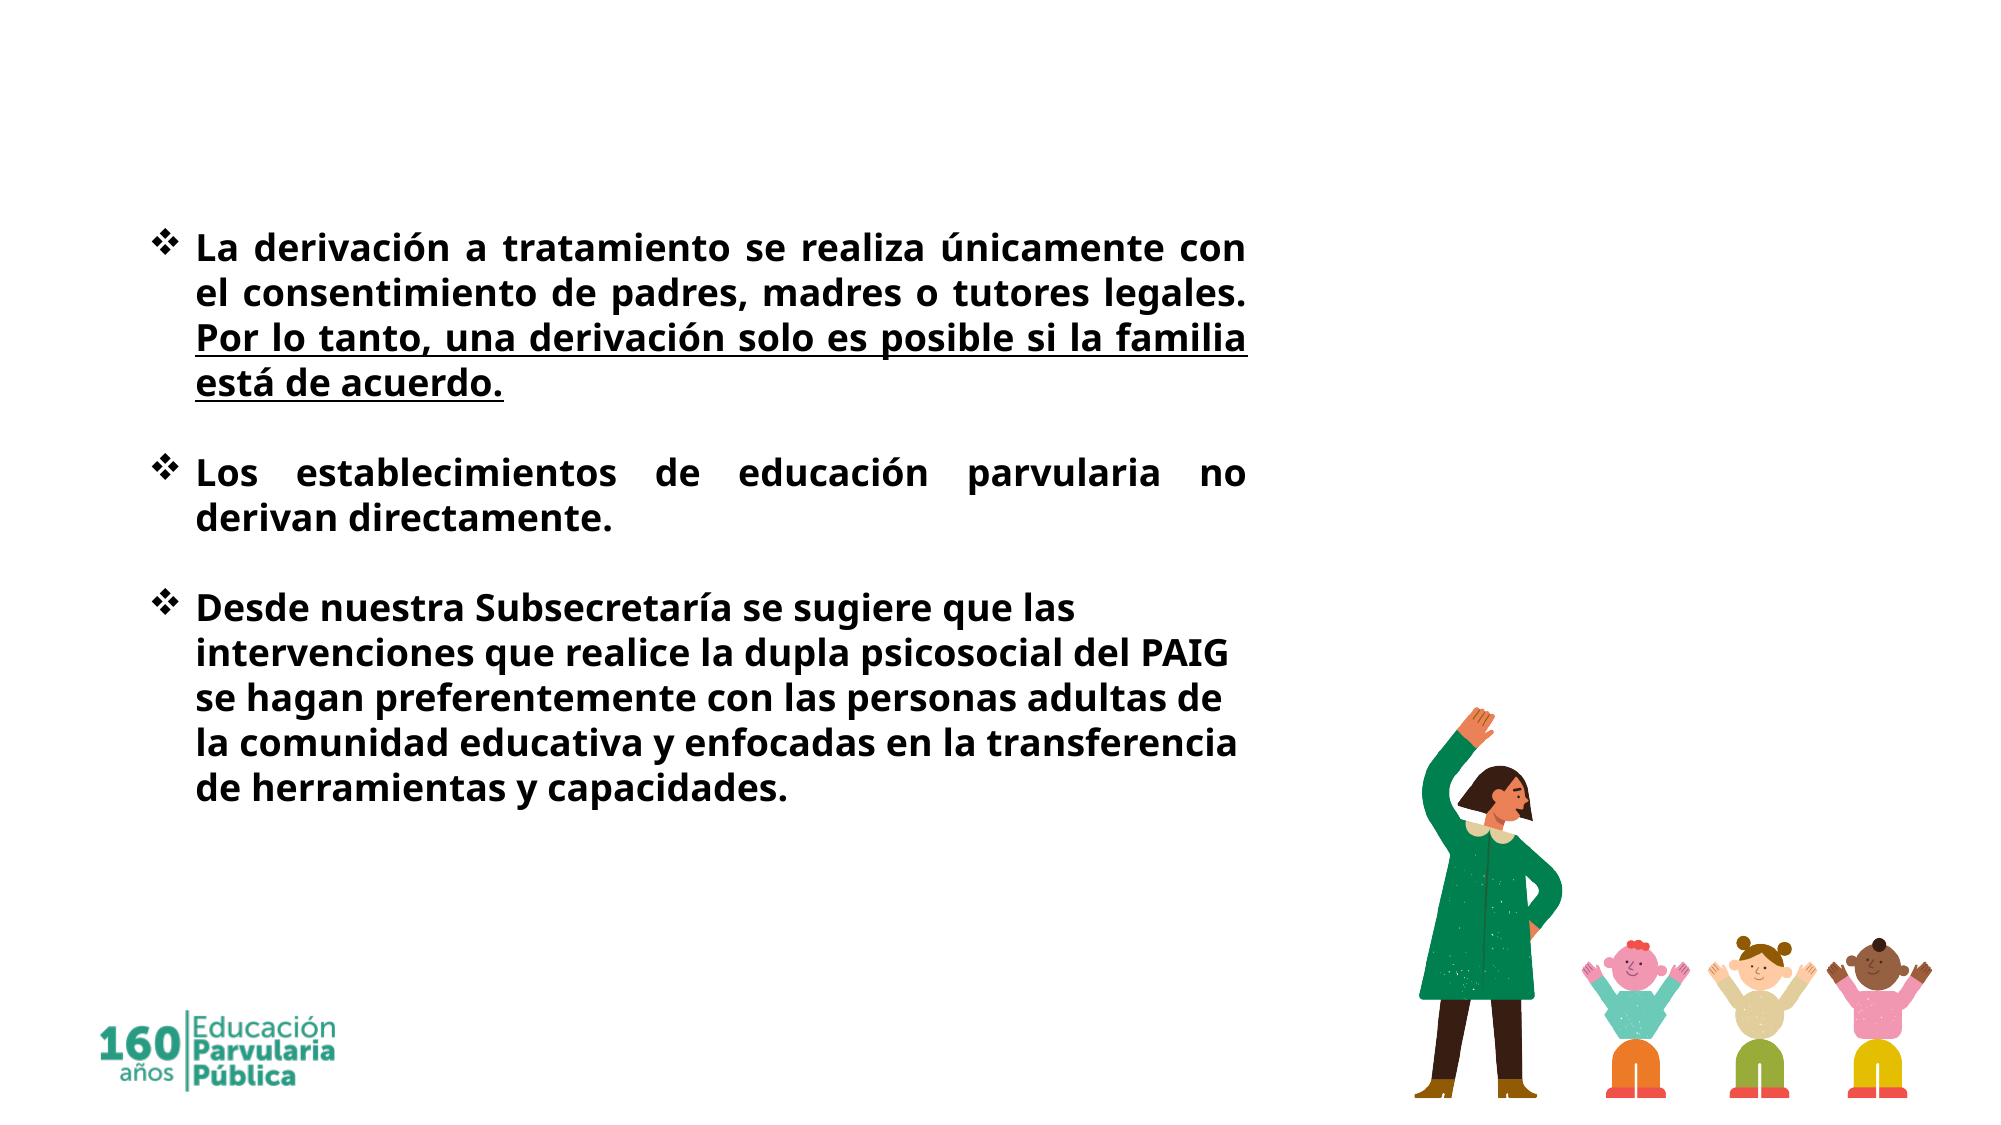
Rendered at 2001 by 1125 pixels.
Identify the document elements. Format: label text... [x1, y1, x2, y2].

picture [1356, 679, 2000, 1125]
text_box La derivación a tratamiento se realiza únicamente con el consentimiento de padres, madres o tutores legales. Por lo tanto, una derivación solo es posible si la familia está de acuerdo. Los establecimientos de educación parvularia no derivan directamente. Desde nuestra Subsecretaría se sugiere que las intervenciones que realice la dupla psicosocial del PAIG se hagan preferentemente con las personas adultas de la comunidad educativa y enfocadas en la transferencia de herramientas y capacidades. [133, 171, 1263, 862]
picture [98, 1005, 336, 1098]
